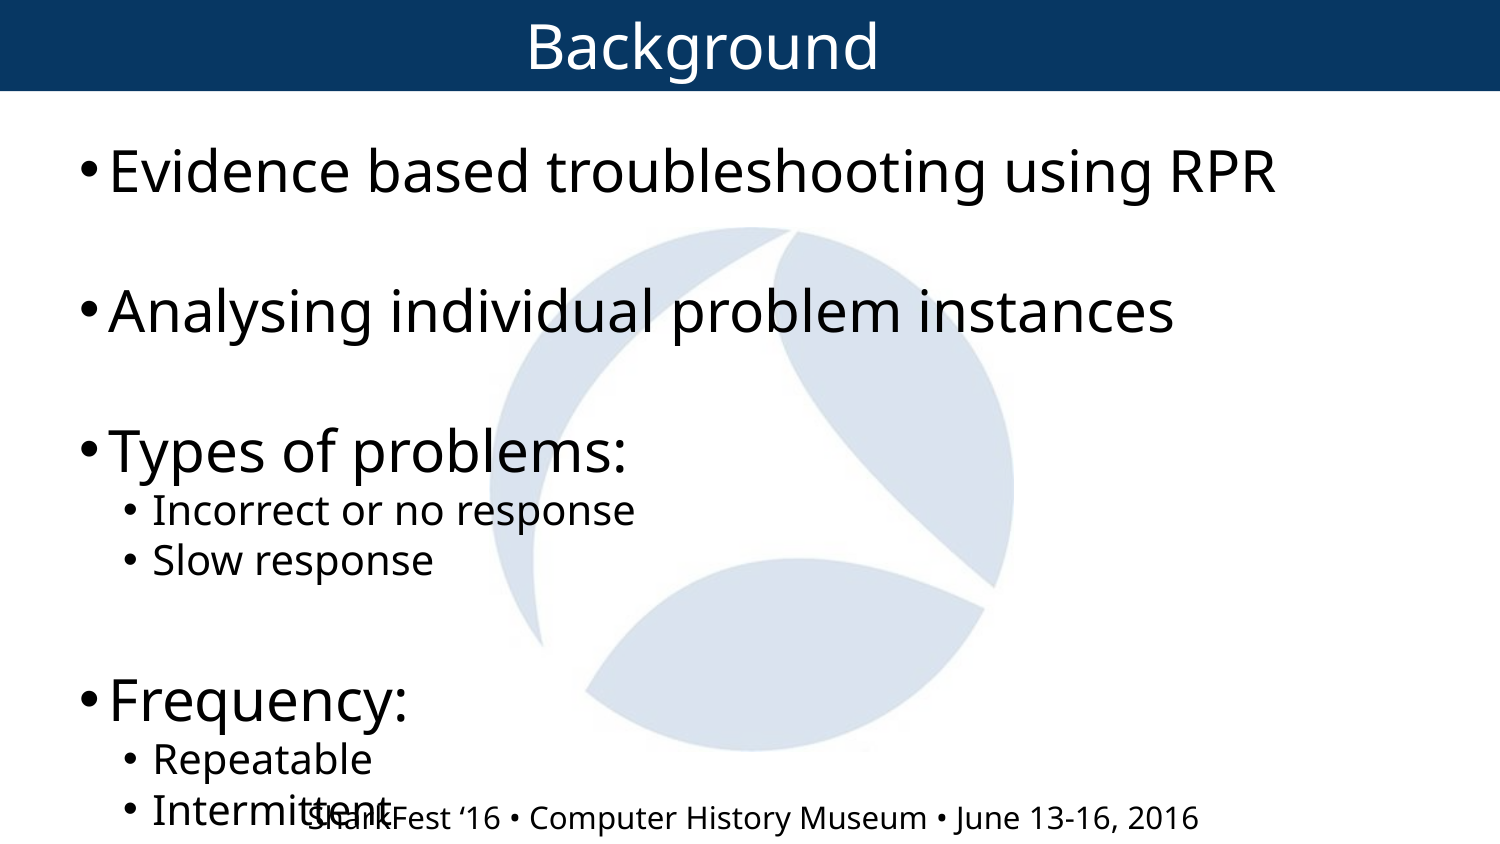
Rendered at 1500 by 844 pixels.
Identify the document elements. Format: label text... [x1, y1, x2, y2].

list Background [0, 0, 1500, 92]
list Evidence based troubleshooting using RPR Analysing individual problem instances Types of problems: Incorrect or no response Slow response Frequency: Repeatable Intermittent [64, 126, 1436, 788]
